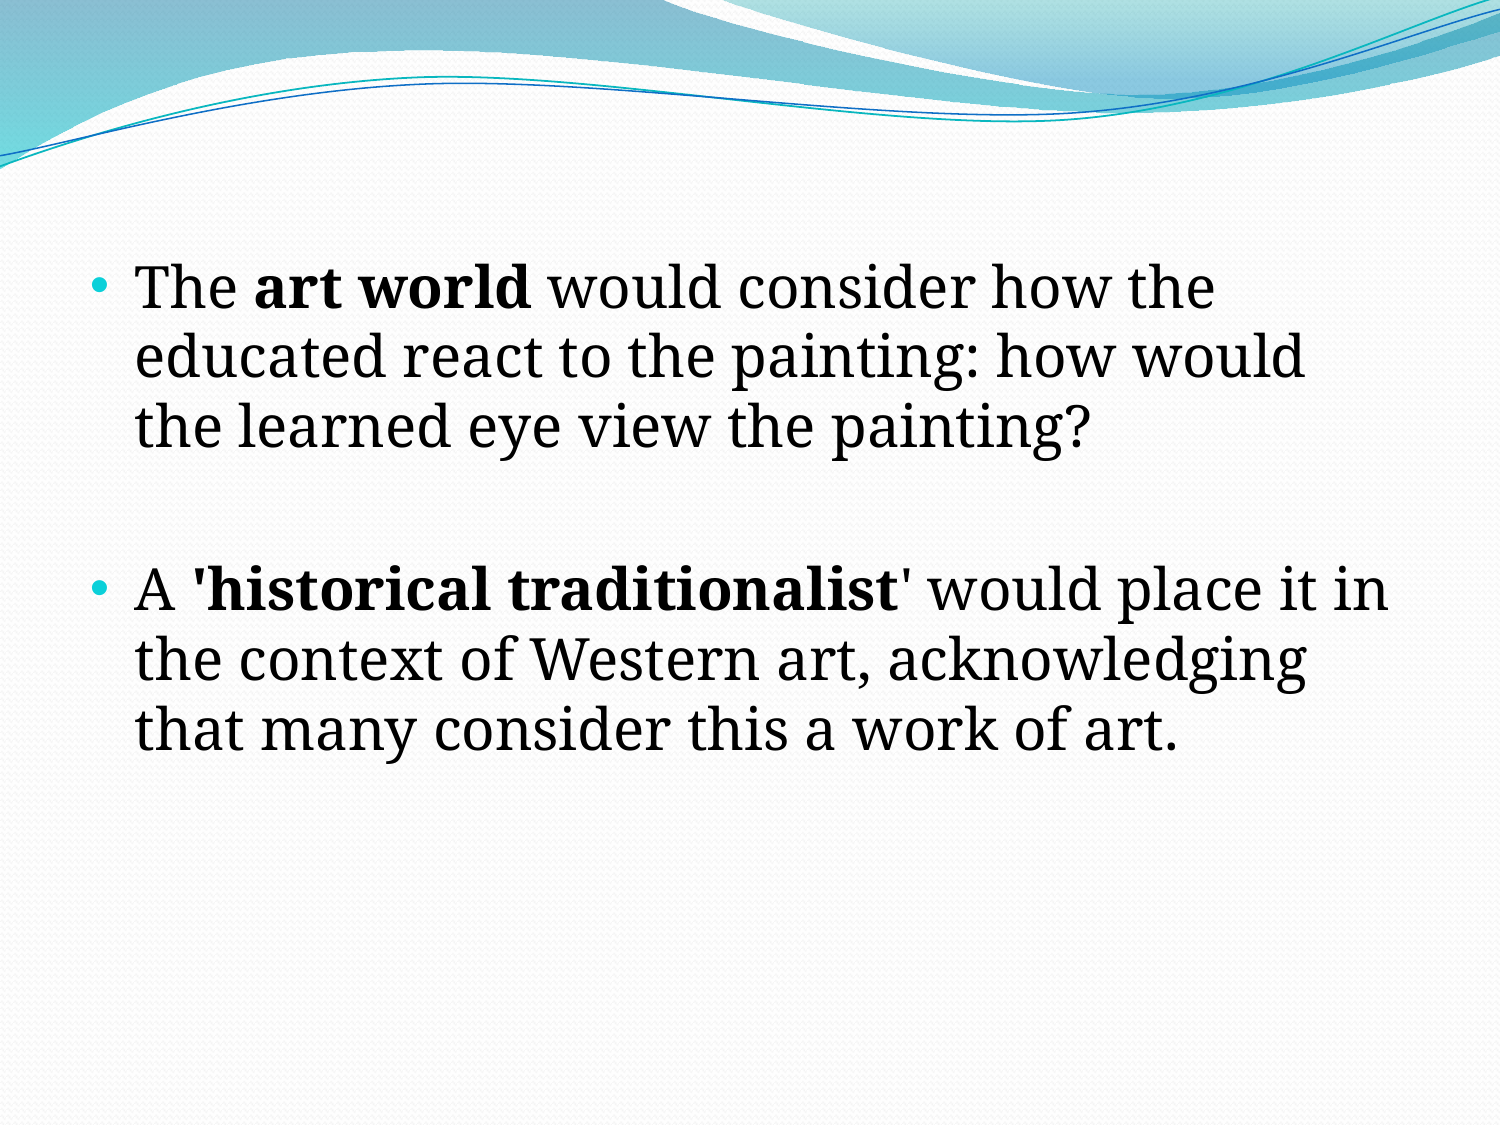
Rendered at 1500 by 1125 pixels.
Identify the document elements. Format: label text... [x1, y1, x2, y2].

list The art world would consider how the educated react to the painting: how would the learned eye view the painting? A 'historical traditionalist' would place it in the context of Western art, acknowledging that many consider this a work of art. [75, 160, 1425, 1038]
